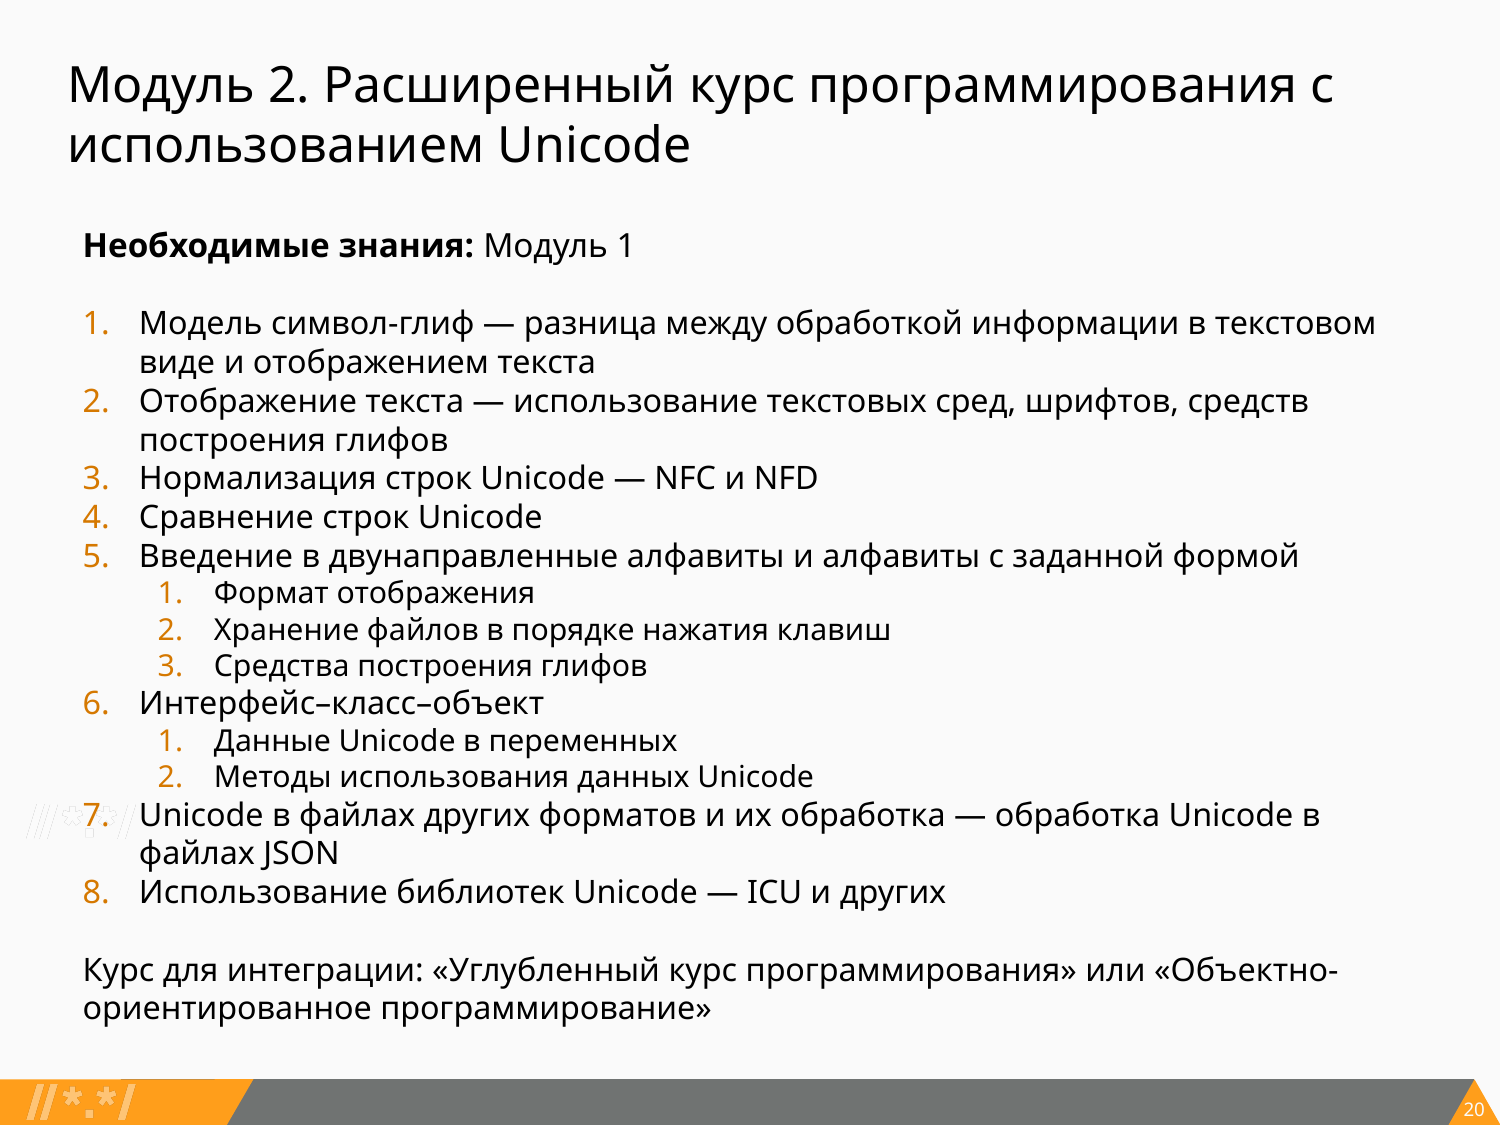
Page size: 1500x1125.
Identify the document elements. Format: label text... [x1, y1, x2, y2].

title Модуль 2. Расширенный курс программирования с использованием Unicode [52, 45, 1439, 193]
list Необходимые знания: Модуль 1 Модель символ-глиф — разница между обработкой информации в текстовом виде и отображением текста Отображение текста — использование текстовых сред, шрифтов, средств построения глифов Нормализация строк Unicode — NFC и NFD Сравнение строк Unicode Введение в двунаправленные алфавиты и алфавиты с заданной формой Формат отображения Хранение файлов в порядке нажатия клавиш Средства построения глифов Интерфейс–класс–объект Данные Unicode в переменных Методы использования данных Unicode Unicode в файлах других форматов и их обработка — обработка Unicode в файлах JSON Использование библиотек Unicode — ICU и других Курс для интеграции: «Углубленный курс программирования» или «Объектно-ориентированное программирование» [52, 216, 1448, 1054]
